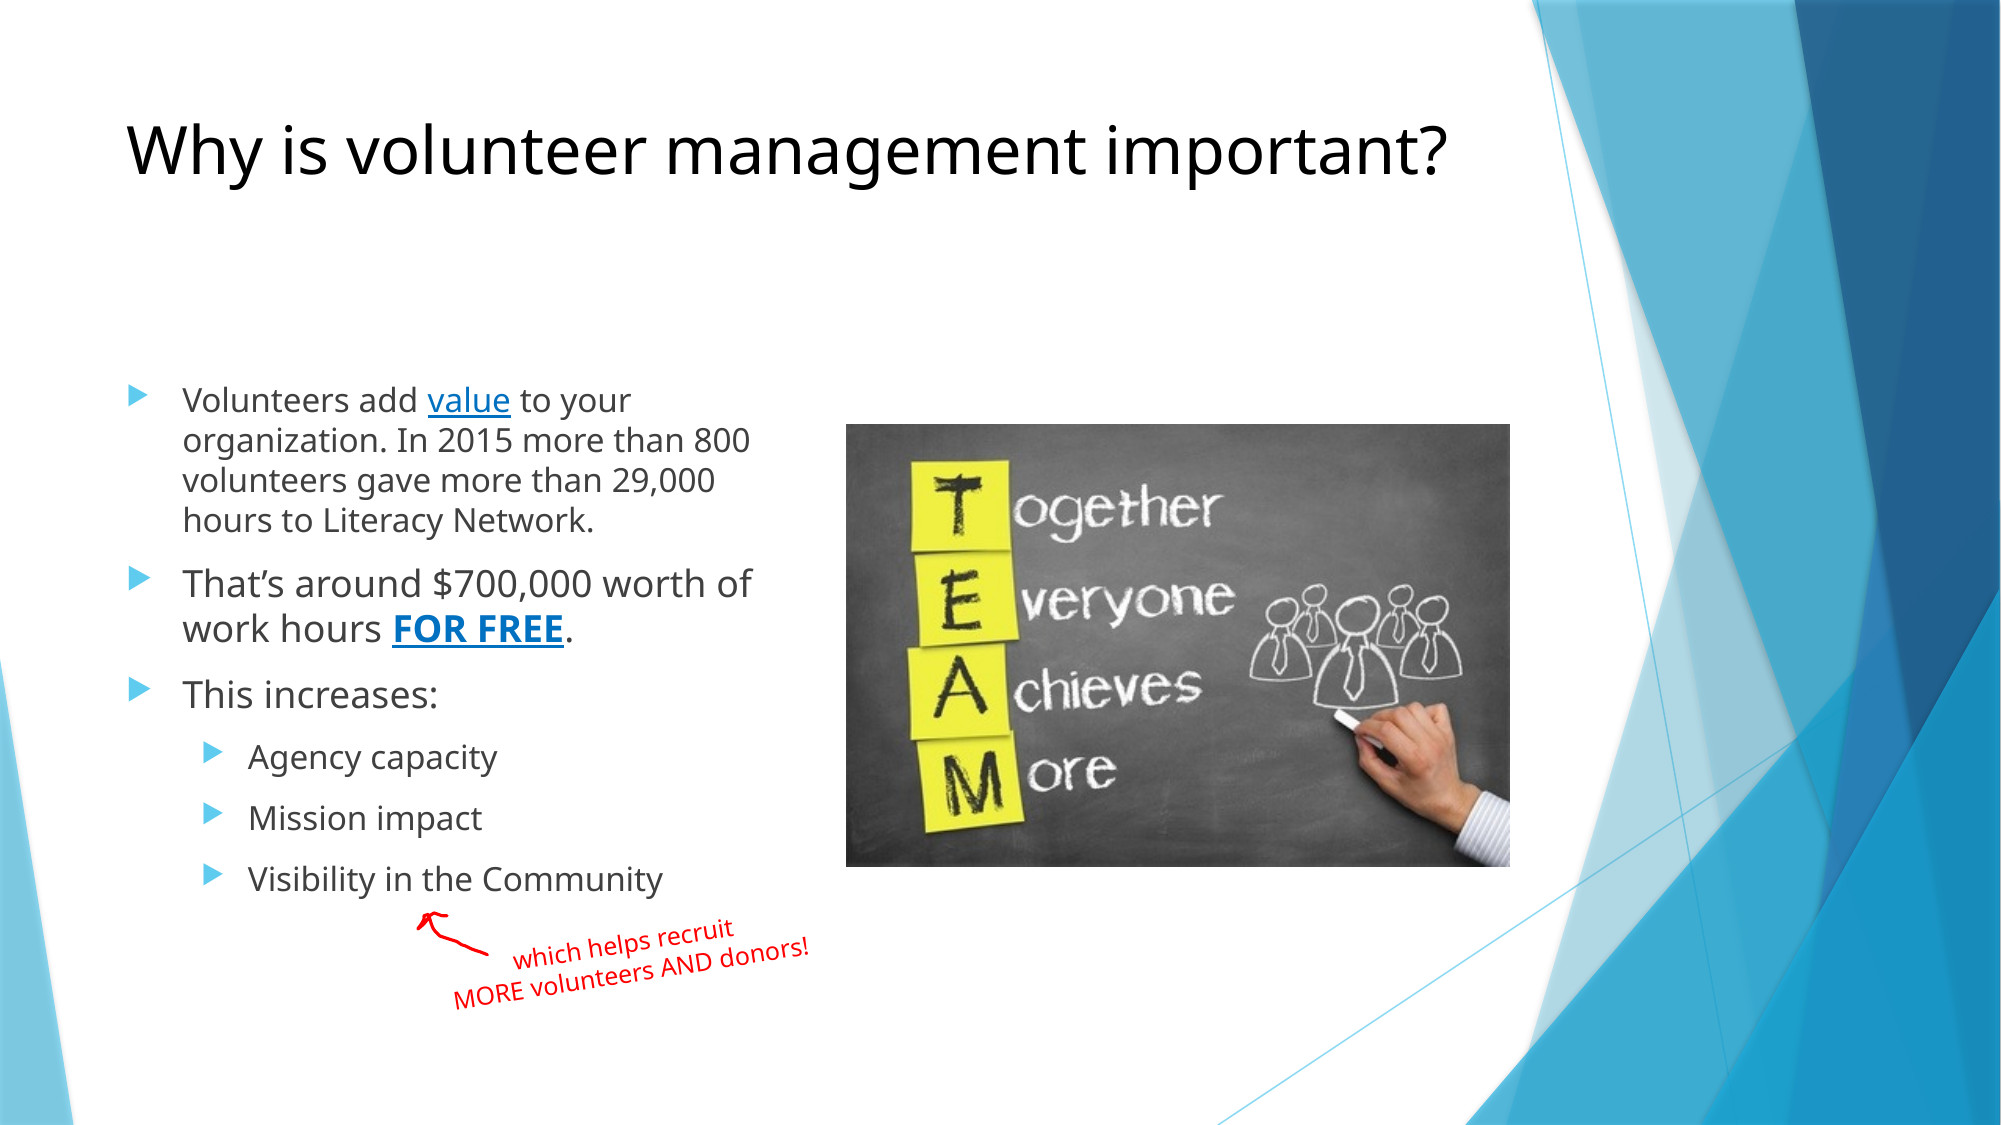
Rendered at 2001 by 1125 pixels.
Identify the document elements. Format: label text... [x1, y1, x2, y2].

text_box [416, 911, 489, 957]
title Why is volunteer management important? [111, 99, 1522, 317]
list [846, 423, 1510, 867]
text_box which helps recruit MORE volunteers AND donors! [410, 887, 847, 1028]
list Volunteers add value to your organization. In 2015 more than 800 volunteers gave more than 29,000 hours to Literacy Network. That’s around $700,000 worth of work hours FOR FREE. This increases: Agency capacity Mission impact Visibility in the Community [111, 371, 798, 1009]
